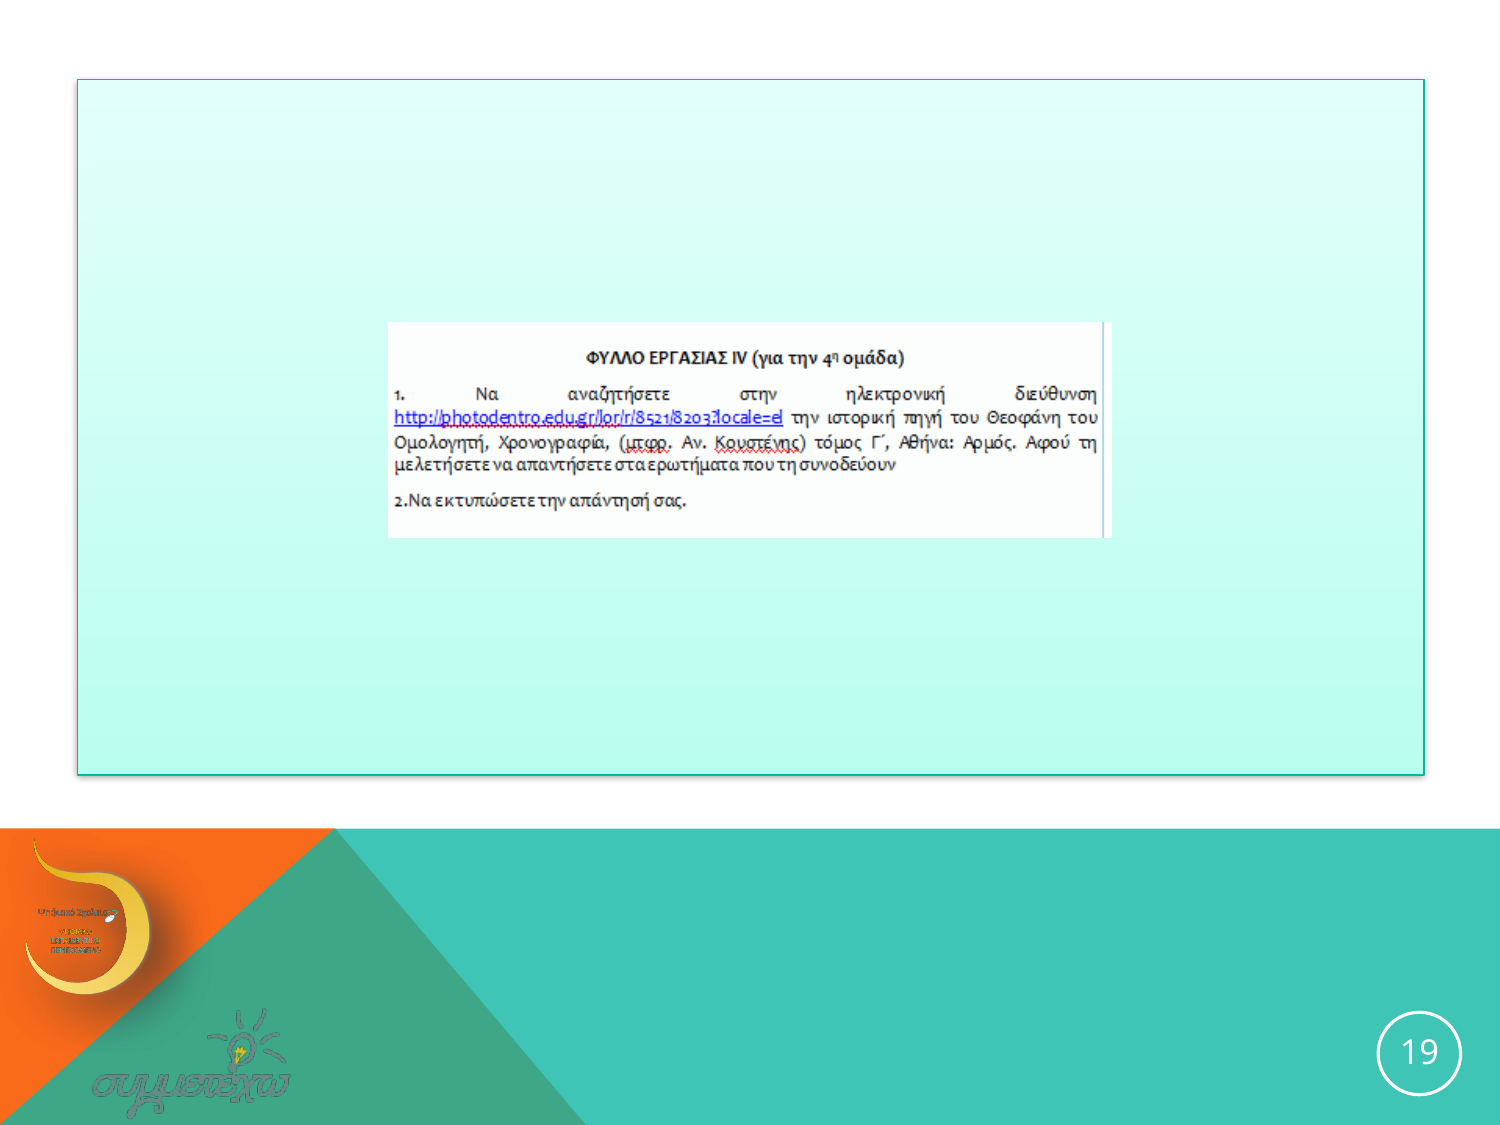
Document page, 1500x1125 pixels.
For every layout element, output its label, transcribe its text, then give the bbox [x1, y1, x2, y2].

picture [18, 831, 155, 1006]
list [387, 321, 1112, 539]
slide_number 19 [1376, 1010, 1463, 1097]
picture [79, 1007, 305, 1121]
